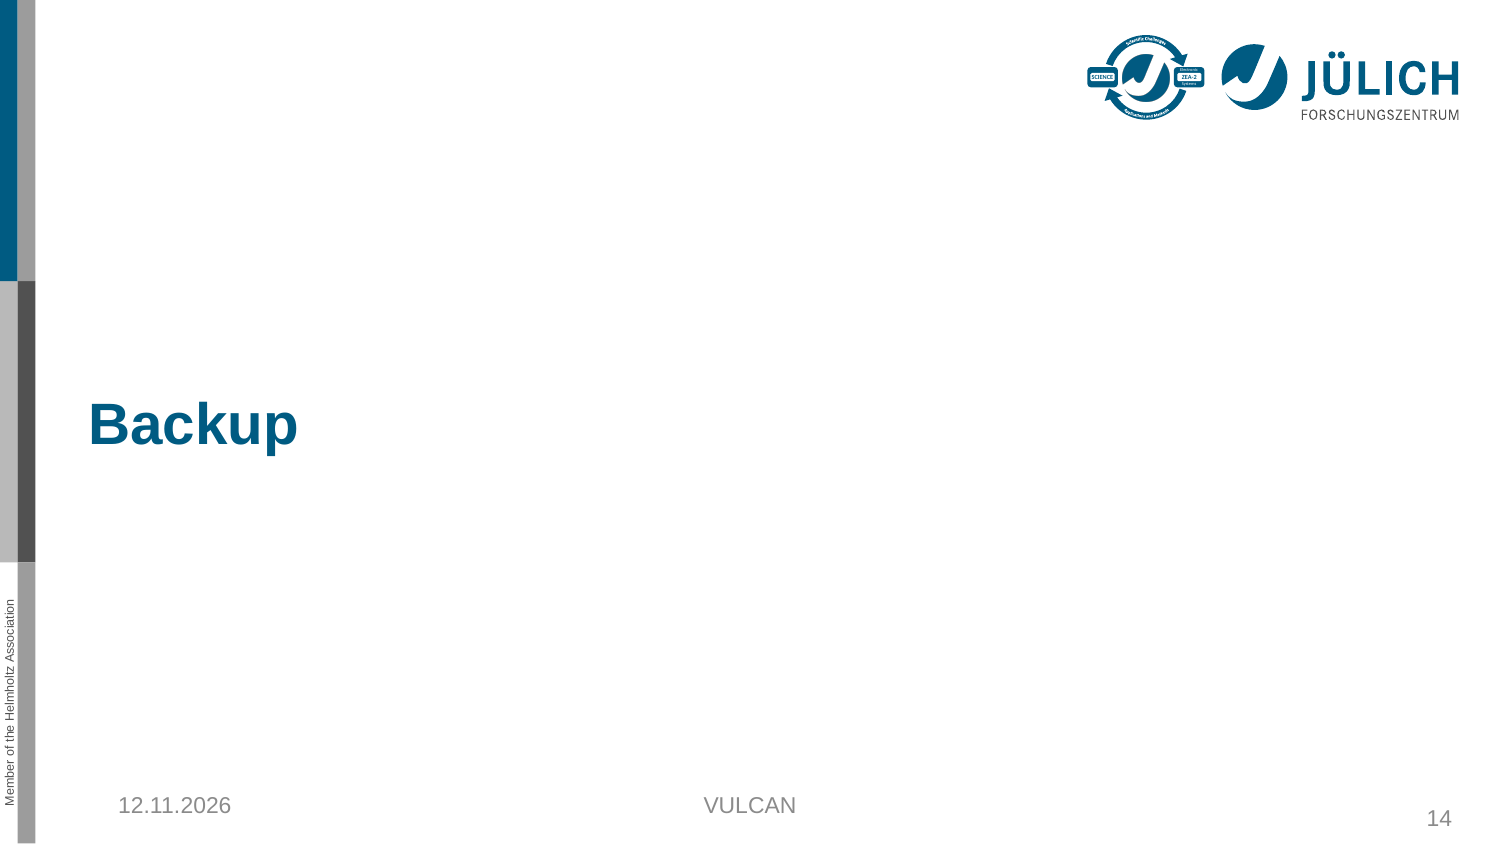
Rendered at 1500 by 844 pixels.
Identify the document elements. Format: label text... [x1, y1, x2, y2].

footer VULCAN [512, 782, 988, 827]
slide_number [118, 782, 469, 827]
picture [1099, 75, 1109, 79]
title Backup [88, 386, 1317, 458]
slide_number 14 [1115, 795, 1466, 840]
picture [1181, 75, 1196, 79]
